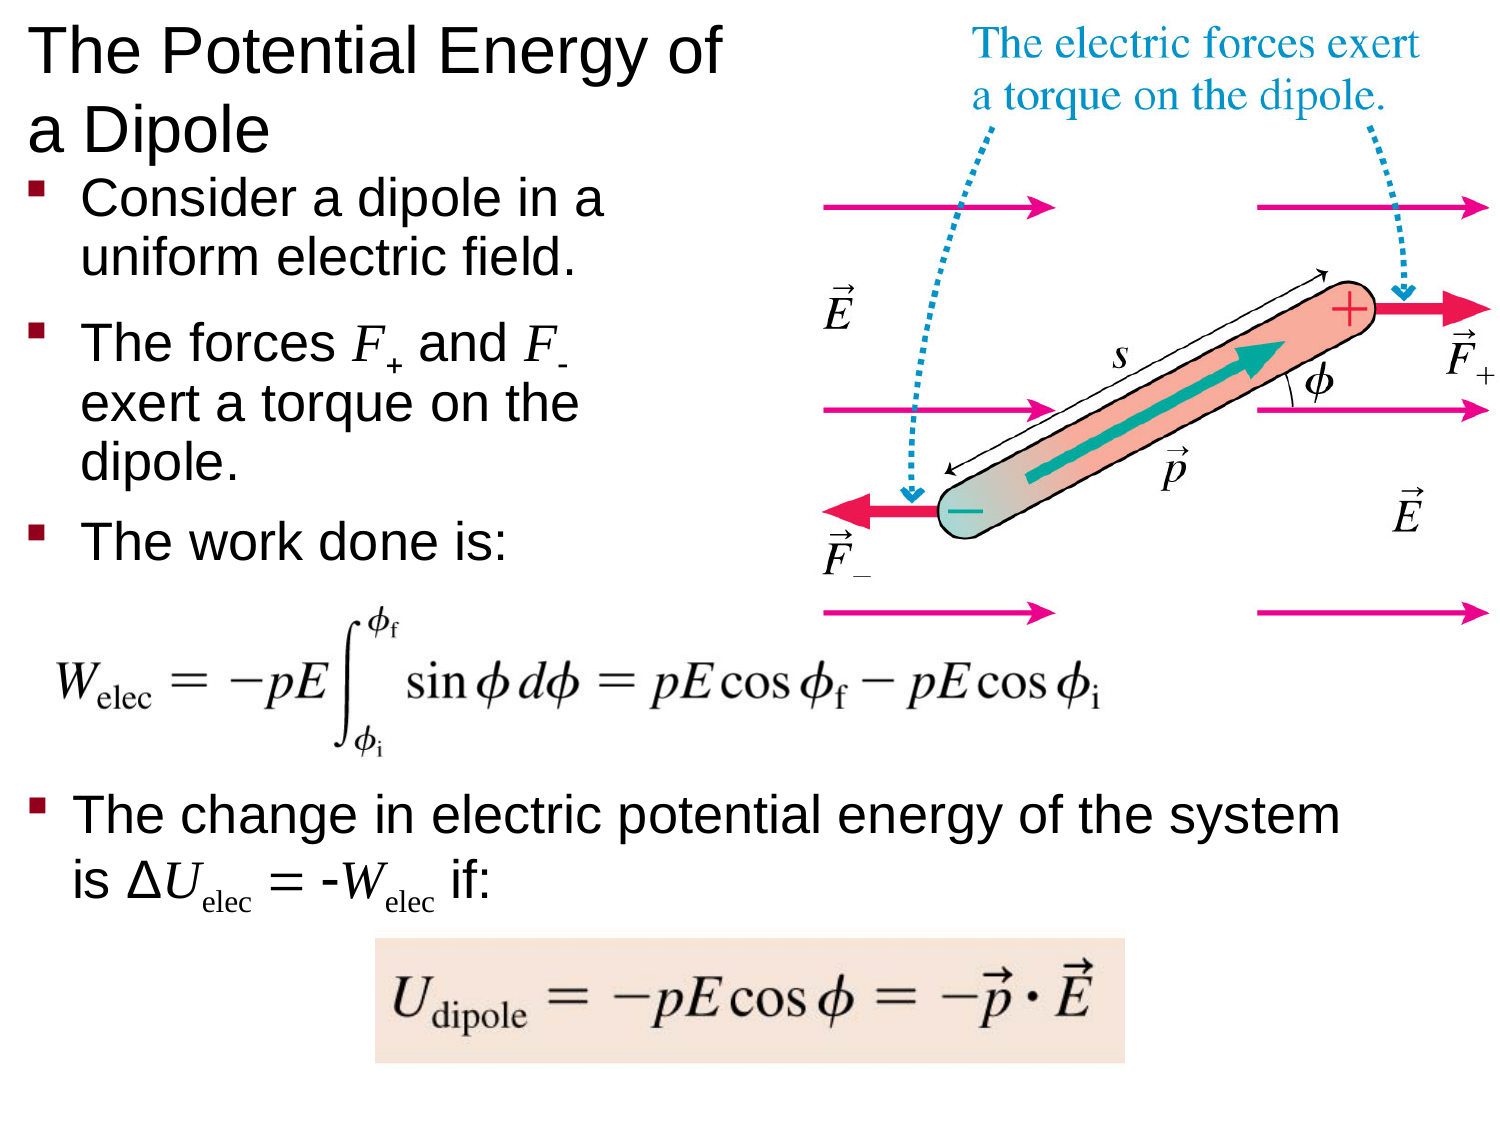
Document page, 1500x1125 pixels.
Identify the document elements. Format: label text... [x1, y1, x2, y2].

picture [374, 927, 1126, 1076]
text_box The change in electric potential energy of the system is ΔUelec  Welec if: [10, 779, 1389, 920]
picture [48, 18, 1500, 766]
title The Potential Energy of a Dipole [12, 9, 751, 163]
text_box Consider a dipole in a uniform electric field. The forces F and F- exert a torque on the dipole. The work done is: [10, 162, 652, 580]
